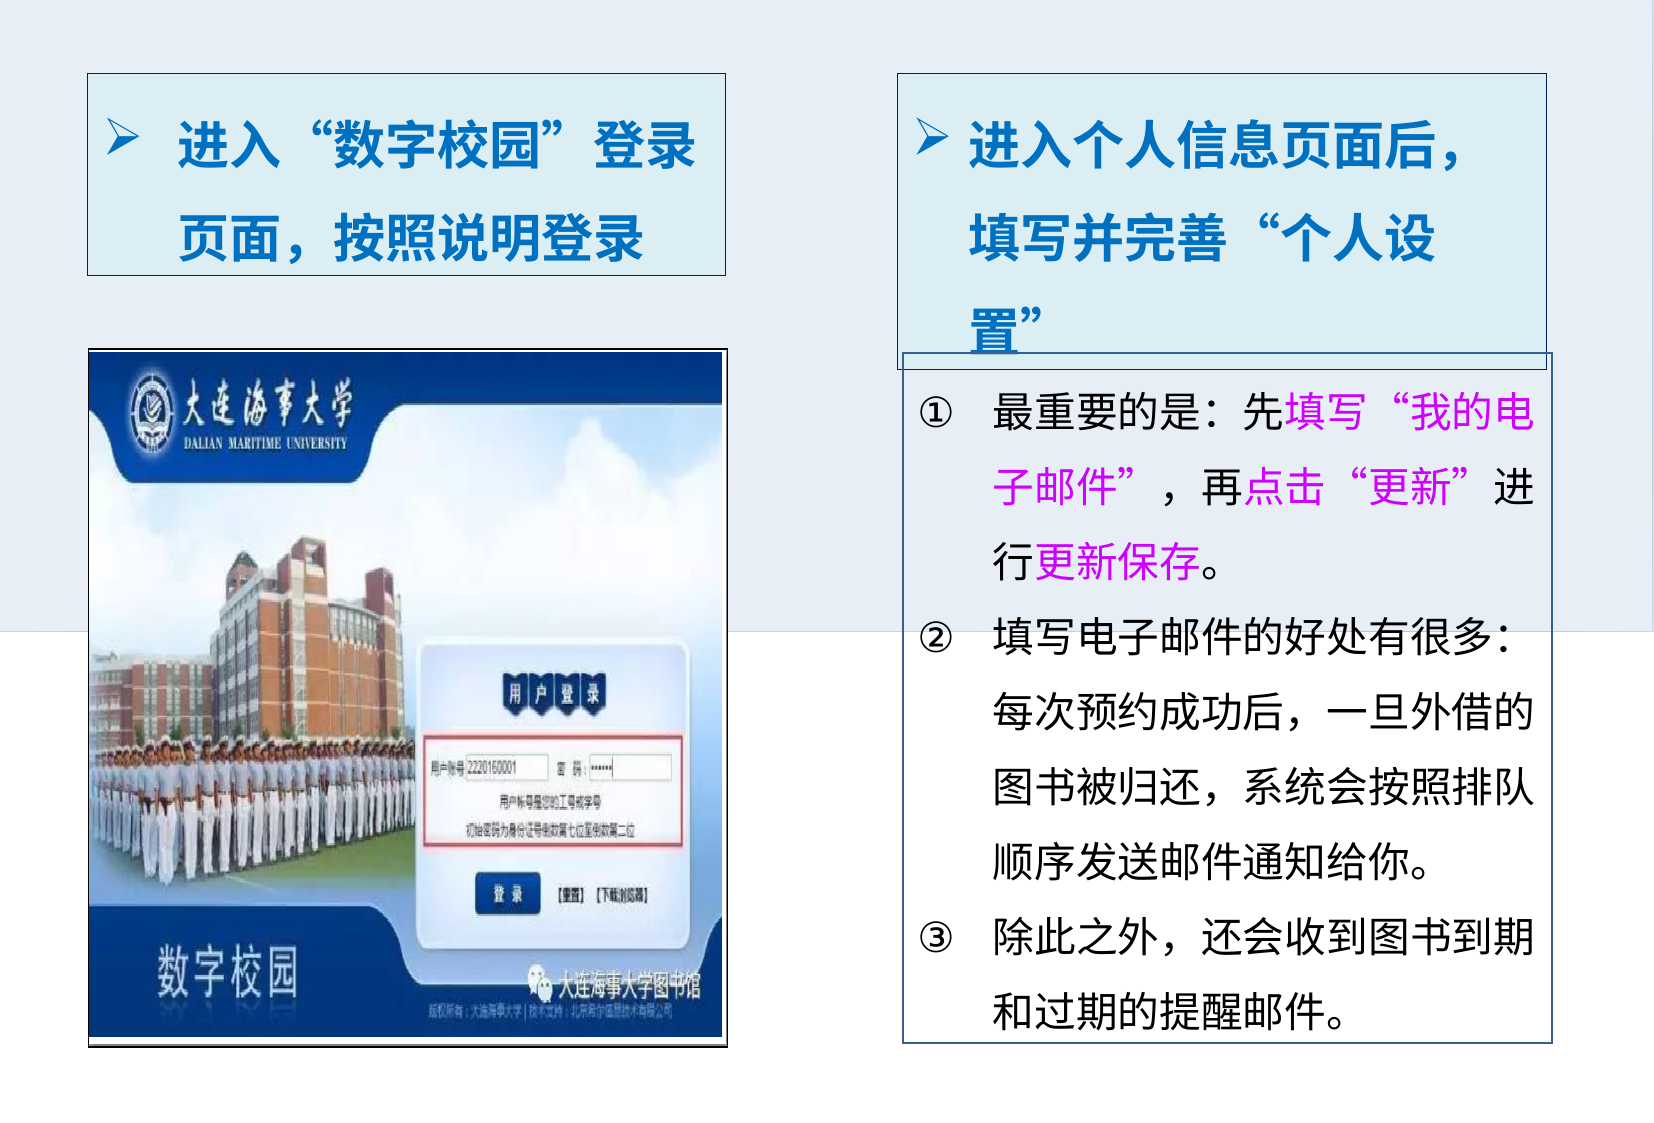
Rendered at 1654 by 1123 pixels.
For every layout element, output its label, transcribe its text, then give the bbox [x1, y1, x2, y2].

text_box 进入个人信息页面后，填写并完善“个人设置” [897, 73, 1547, 370]
picture [0, 0, 1654, 1047]
text_box 进入“数字校园”登录页面，按照说明登录 [87, 73, 726, 276]
text_box 最重要的是：先填写“我的电子邮件”，再点击“更新”进行更新保存。 填写电子邮件的好处有很多：每次预约成功后，一旦外借的图书被归还，系统会按照排队顺序发送邮件通知给你。 除此之外，还会收到图书到期和过期的提醒邮件。 [902, 352, 1553, 1043]
